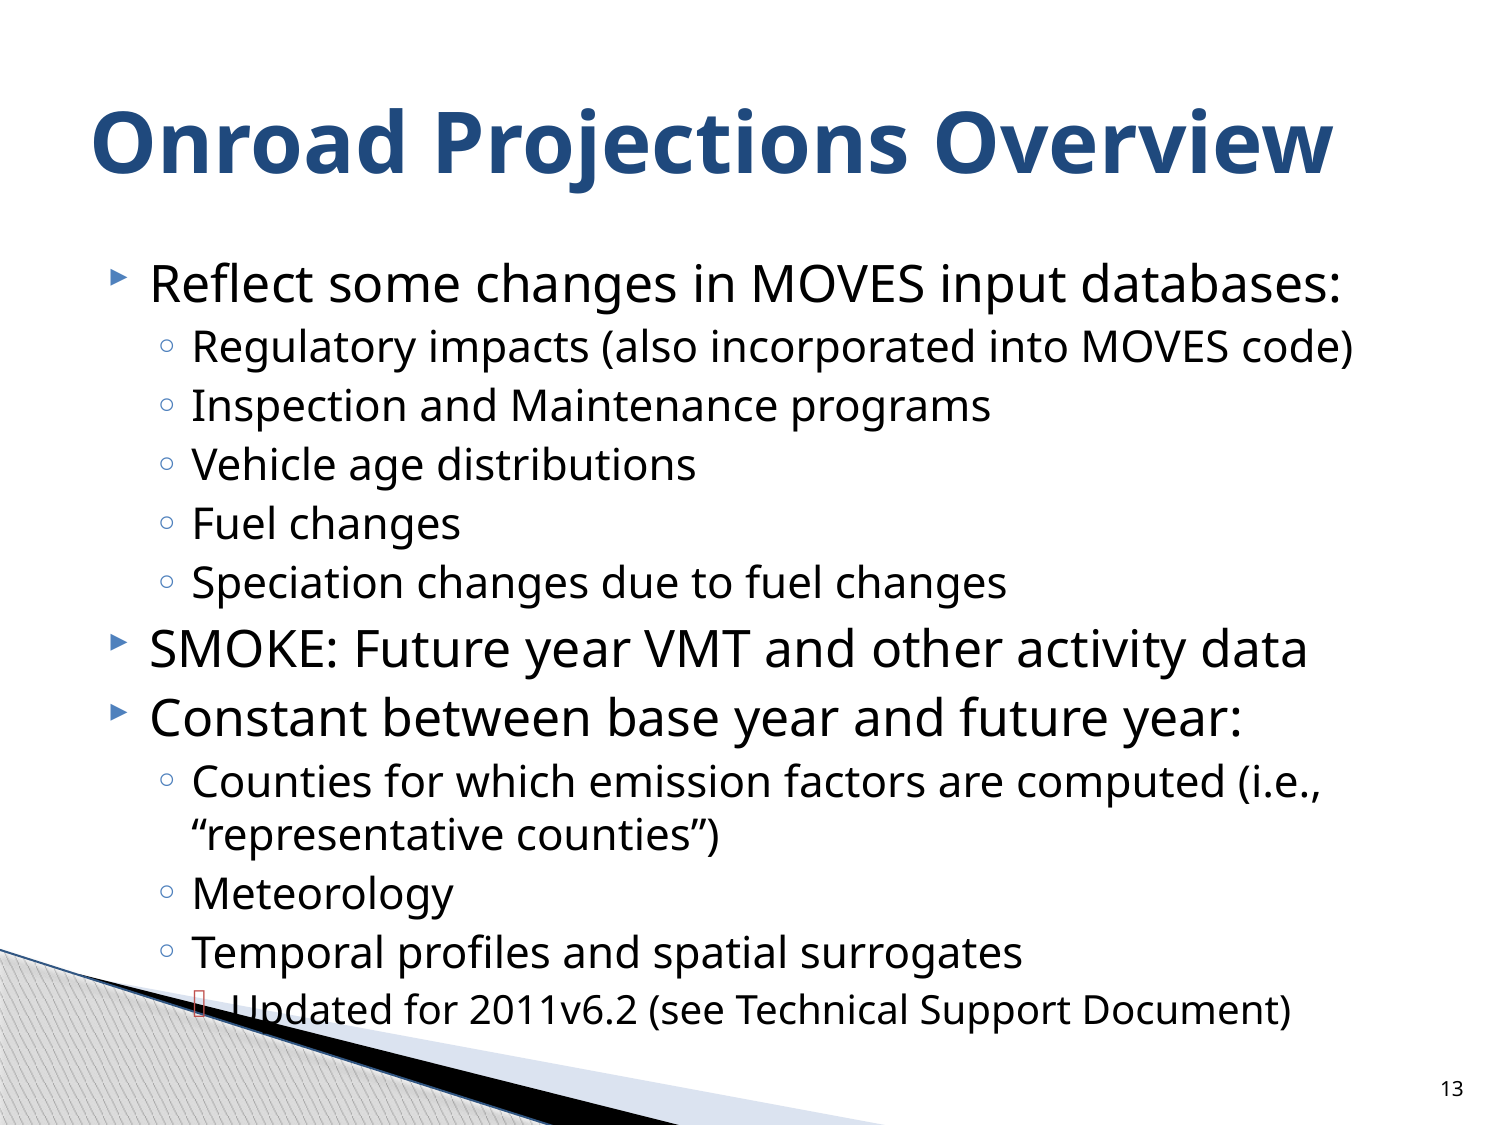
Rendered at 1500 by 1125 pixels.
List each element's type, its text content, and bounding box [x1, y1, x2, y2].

slide_number 13 [1418, 1051, 1479, 1112]
list Reflect some changes in MOVES input databases: Regulatory impacts (also incorporated into MOVES code) Inspection and Maintenance programs Vehicle age distributions Fuel changes Speciation changes due to fuel changes SMOKE: Future year VMT and other activity data Constant between base year and future year: Counties for which emission factors are computed (i.e., “representative counties”) Meteorology Temporal profiles and spatial surrogates Updated for 2011v6.2 (see Technical Support Document) [75, 243, 1425, 1052]
title Onroad Projections Overview [75, 45, 1425, 233]
